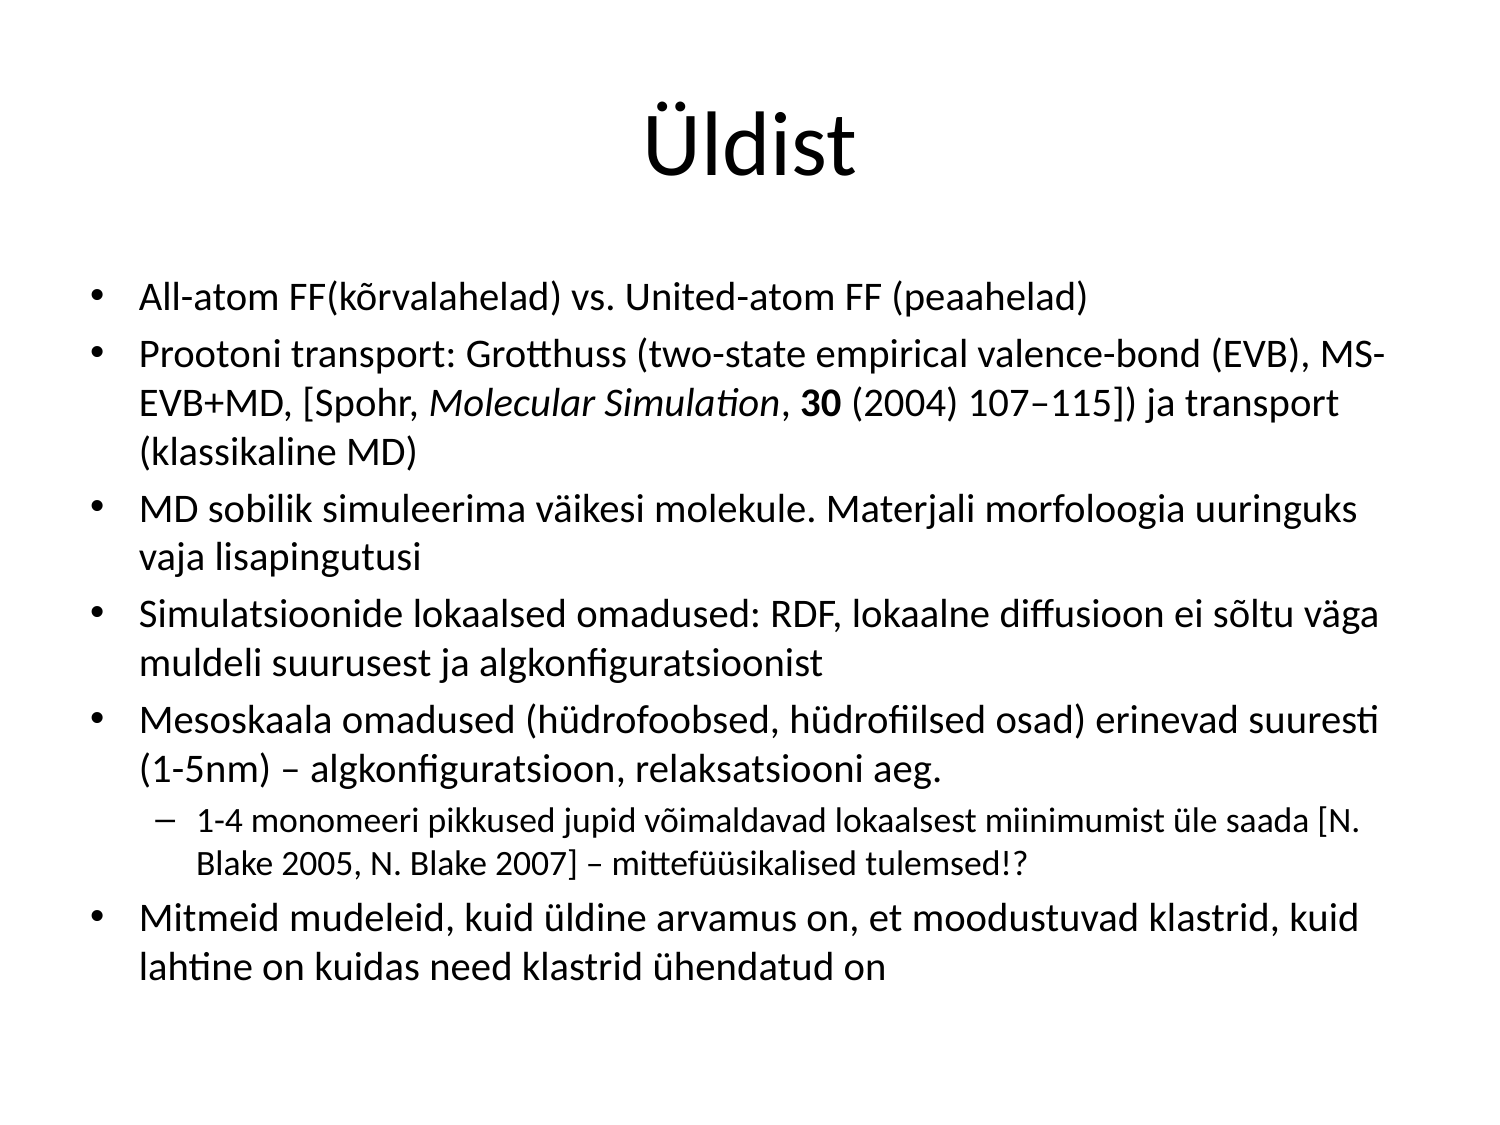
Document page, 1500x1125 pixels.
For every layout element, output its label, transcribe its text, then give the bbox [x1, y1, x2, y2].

list All-atom FF(kõrvalahelad) vs. United-atom FF (peaahelad) Prootoni transport: Grotthuss (two-state empirical valence-bond (EVB), MS-EVB+MD, [Spohr, Molecular Simulation, 30 (2004) 107–115]) ja transport (klassikaline MD) MD sobilik simuleerima väikesi molekule. Materjali morfoloogia uuringuks vaja lisapingutusi Simulatsioonide lokaalsed omadused: RDF, lokaalne diffusioon ei sõltu väga muldeli suurusest ja algkonfiguratsioonist Mesoskaala omadused (hüdrofoobsed, hüdrofiilsed osad) erinevad suuresti (1-5nm) – algkonfiguratsioon, relaksatsiooni aeg. 1-4 monomeeri pikkused jupid võimaldavad lokaalsest miinimumist üle saada [N. Blake 2005, N. Blake 2007] – mittefüüsikalised tulemsed!? Mitmeid mudeleid, kuid üldine arvamus on, et moodustuvad klastrid, kuid lahtine on kuidas need klastrid ühendatud on [75, 262, 1425, 1005]
title Üldist [75, 45, 1425, 233]
